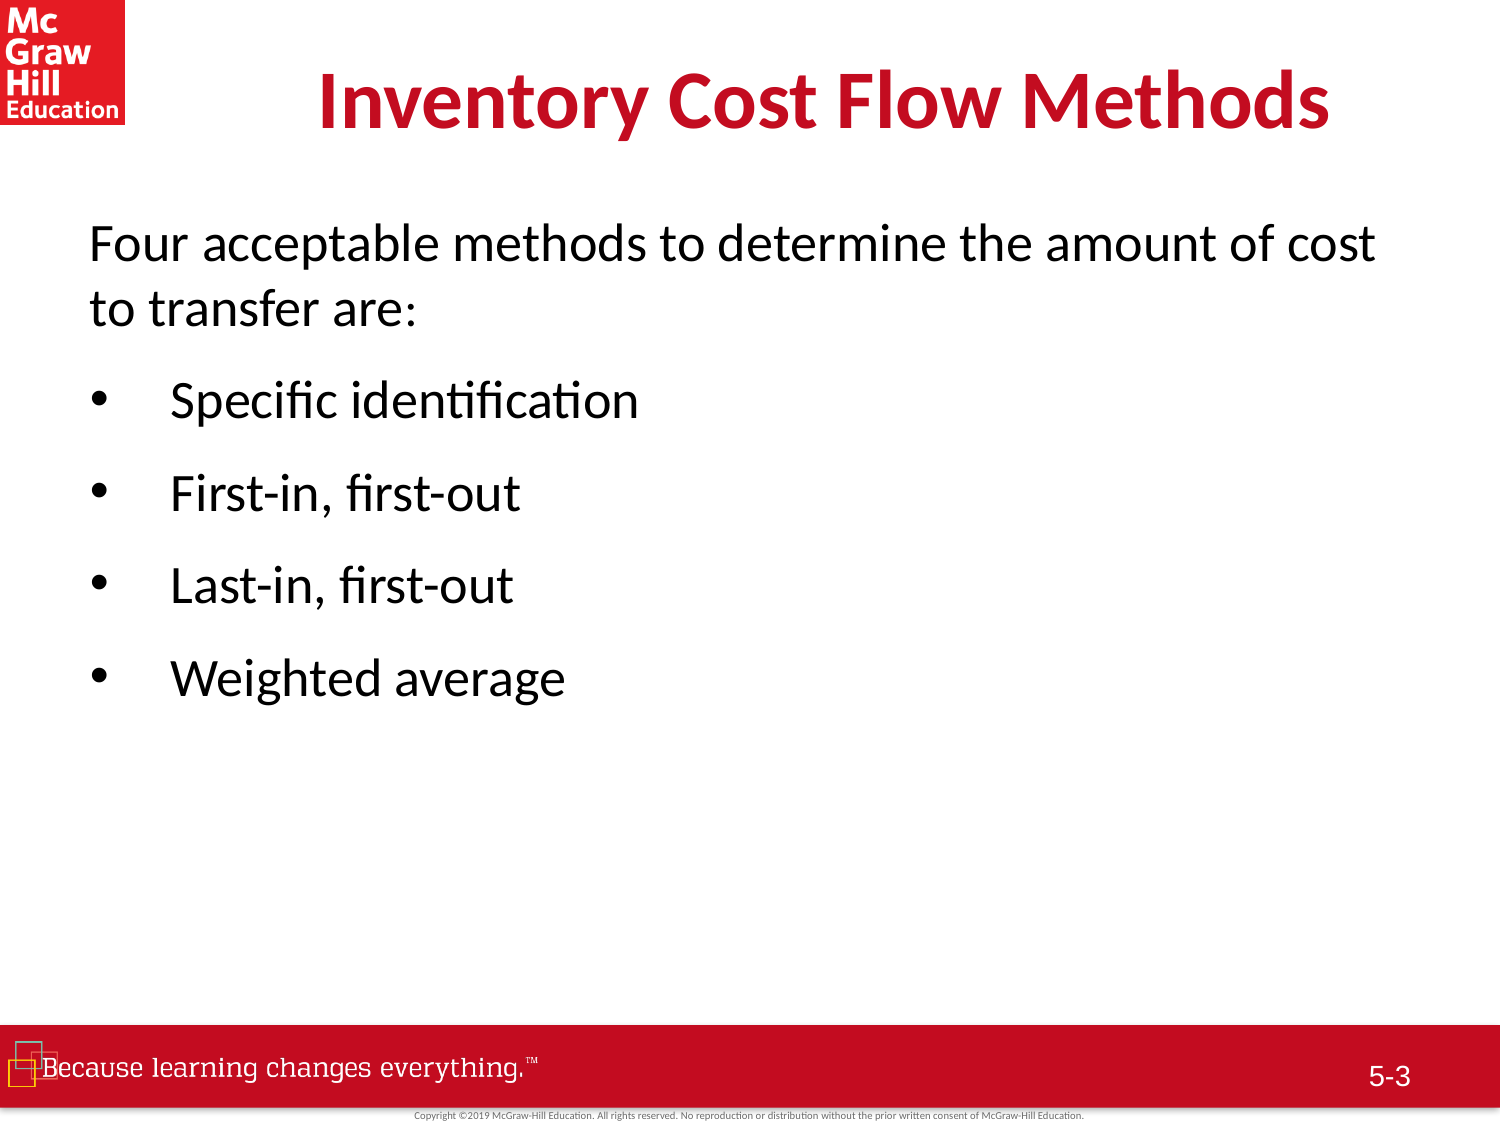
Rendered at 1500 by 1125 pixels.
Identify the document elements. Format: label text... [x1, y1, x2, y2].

list Four acceptable methods to determine the amount of cost to transfer are: Specific identification First-in, first-out Last-in, first-out Weighted average [75, 200, 1425, 975]
title Inventory Cost Flow Methods [150, 37, 1500, 138]
picture [8, 1041, 538, 1087]
picture [0, 0, 125, 125]
slide_number 5-2 [1337, 1050, 1475, 1113]
